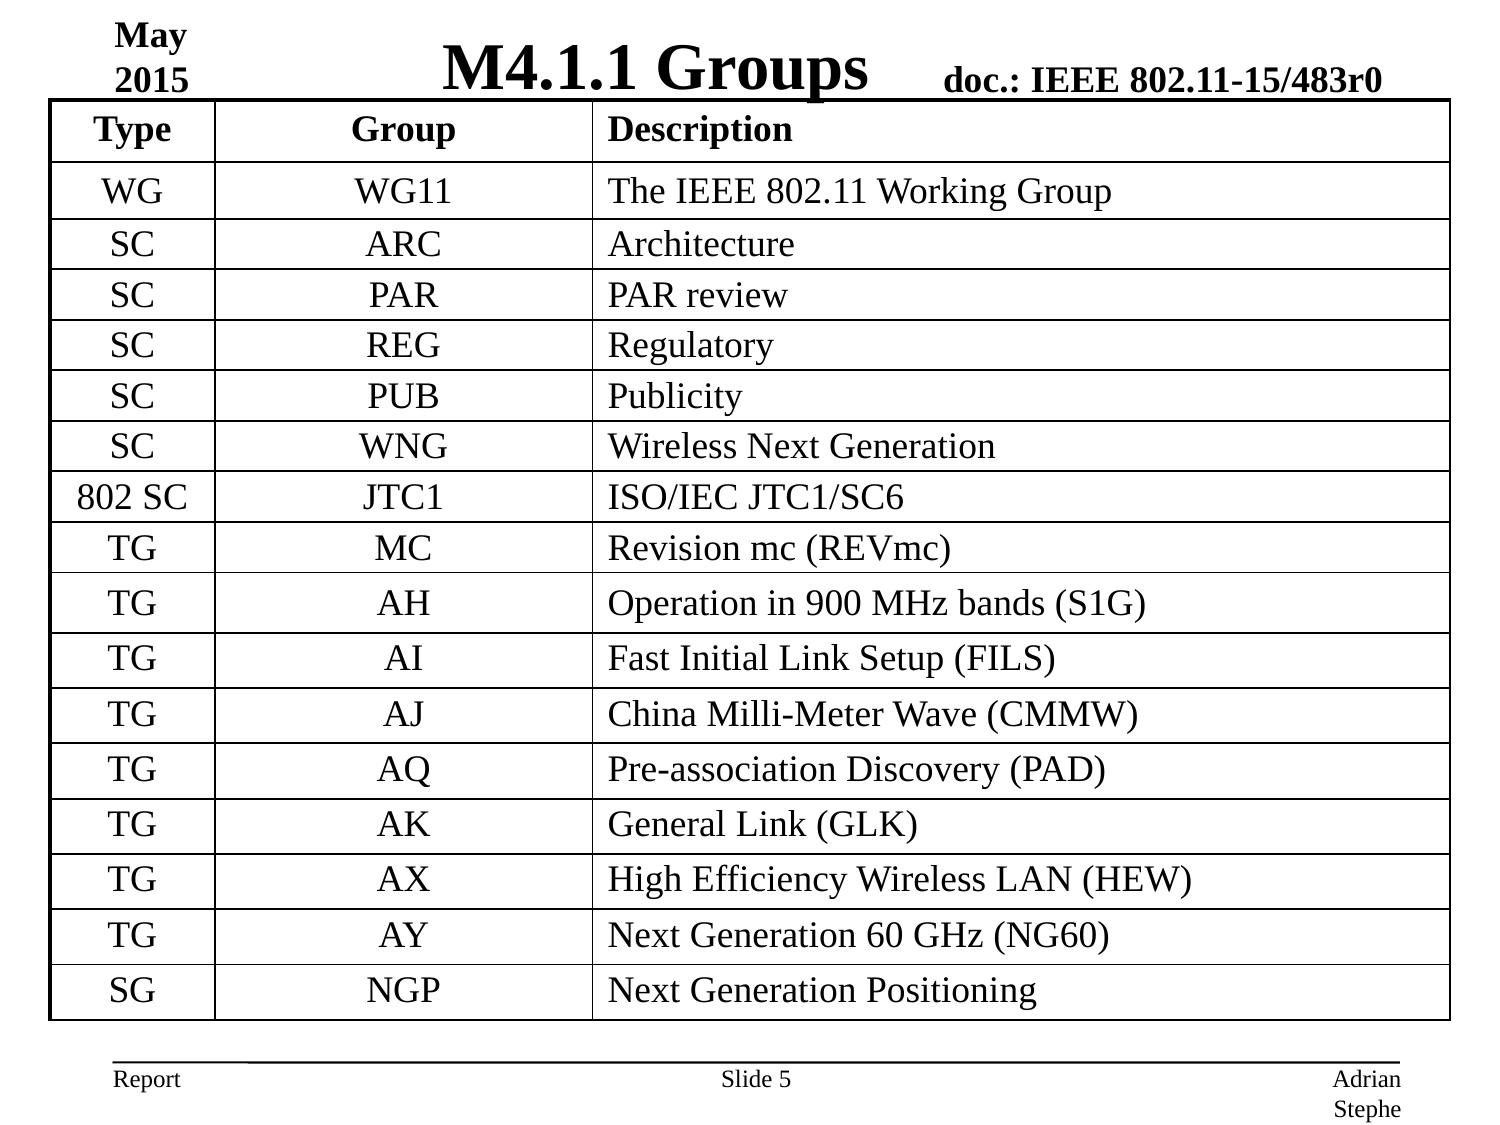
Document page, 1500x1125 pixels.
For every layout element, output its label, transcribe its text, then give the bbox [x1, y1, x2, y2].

slide_number Slide 5 [712, 1061, 800, 1093]
table_cell SC [52, 321, 214, 369]
table_cell TG [52, 634, 214, 687]
table_cell Next Generation 60 GHz (NG60) [593, 910, 1449, 964]
table_cell Revision mc (REVmc) [593, 523, 1449, 572]
table_cell Fast Initial Link Setup (FILS) [593, 634, 1449, 687]
table_header Group [216, 102, 592, 161]
table_cell ISO/IEC JTC1/SC6 [593, 472, 1449, 521]
table_cell TG [52, 573, 214, 632]
table_cell WNG [216, 422, 592, 470]
table_cell REG [216, 321, 592, 369]
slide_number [114, 54, 268, 101]
table_cell Operation in 900 MHz bands (S1G) [593, 573, 1449, 632]
table_cell PAR [216, 270, 592, 319]
table_cell General Link (GLK) [593, 800, 1449, 853]
table_cell WG11 [216, 163, 592, 218]
footer Adrian Stephens, Intel Corporation [1324, 1061, 1402, 1093]
table_cell AI [216, 634, 592, 687]
table_cell Regulatory [593, 321, 1449, 369]
table_cell WG [52, 163, 214, 218]
table_cell AH [216, 573, 592, 632]
table_cell 802 SC [52, 472, 214, 521]
table_header Type [52, 102, 214, 161]
table_cell PAR review [593, 270, 1449, 319]
table_cell ARC [216, 220, 592, 268]
table_cell SC [52, 220, 214, 268]
table_cell Publicity [593, 371, 1449, 420]
table_cell AQ [216, 744, 592, 798]
table_cell SC [52, 422, 214, 470]
table_cell TG [52, 523, 214, 572]
title M4.1.1 Groups [75, 24, 1238, 98]
table_cell SC [52, 270, 214, 319]
table_cell The IEEE 802.11 Working Group [593, 163, 1449, 218]
table_cell Next Generation Positioning [593, 965, 1449, 1019]
table_cell SG [52, 965, 214, 1019]
table_cell TG [52, 855, 214, 908]
table_cell PUB [216, 371, 592, 420]
table_header Description [593, 102, 1449, 161]
table_cell AJ [216, 689, 592, 742]
table_cell Architecture [593, 220, 1449, 268]
table_cell MC [216, 523, 592, 572]
table_cell Pre-association Discovery (PAD) [593, 744, 1449, 798]
table_cell JTC1 [216, 472, 592, 521]
table_cell China Milli-Meter Wave (CMMW) [593, 689, 1449, 742]
table_cell SC [52, 371, 214, 420]
table_cell High Efficiency Wireless LAN (HEW) [593, 855, 1449, 908]
table_cell TG [52, 910, 214, 964]
table_cell AX [216, 855, 592, 908]
table_cell AY [216, 910, 592, 964]
table_cell Wireless Next Generation [593, 422, 1449, 470]
table_cell AK [216, 800, 592, 853]
table_cell TG [52, 800, 214, 853]
table_cell TG [52, 689, 214, 742]
table_cell NGP [216, 965, 592, 1019]
table_cell TG [52, 744, 214, 798]
